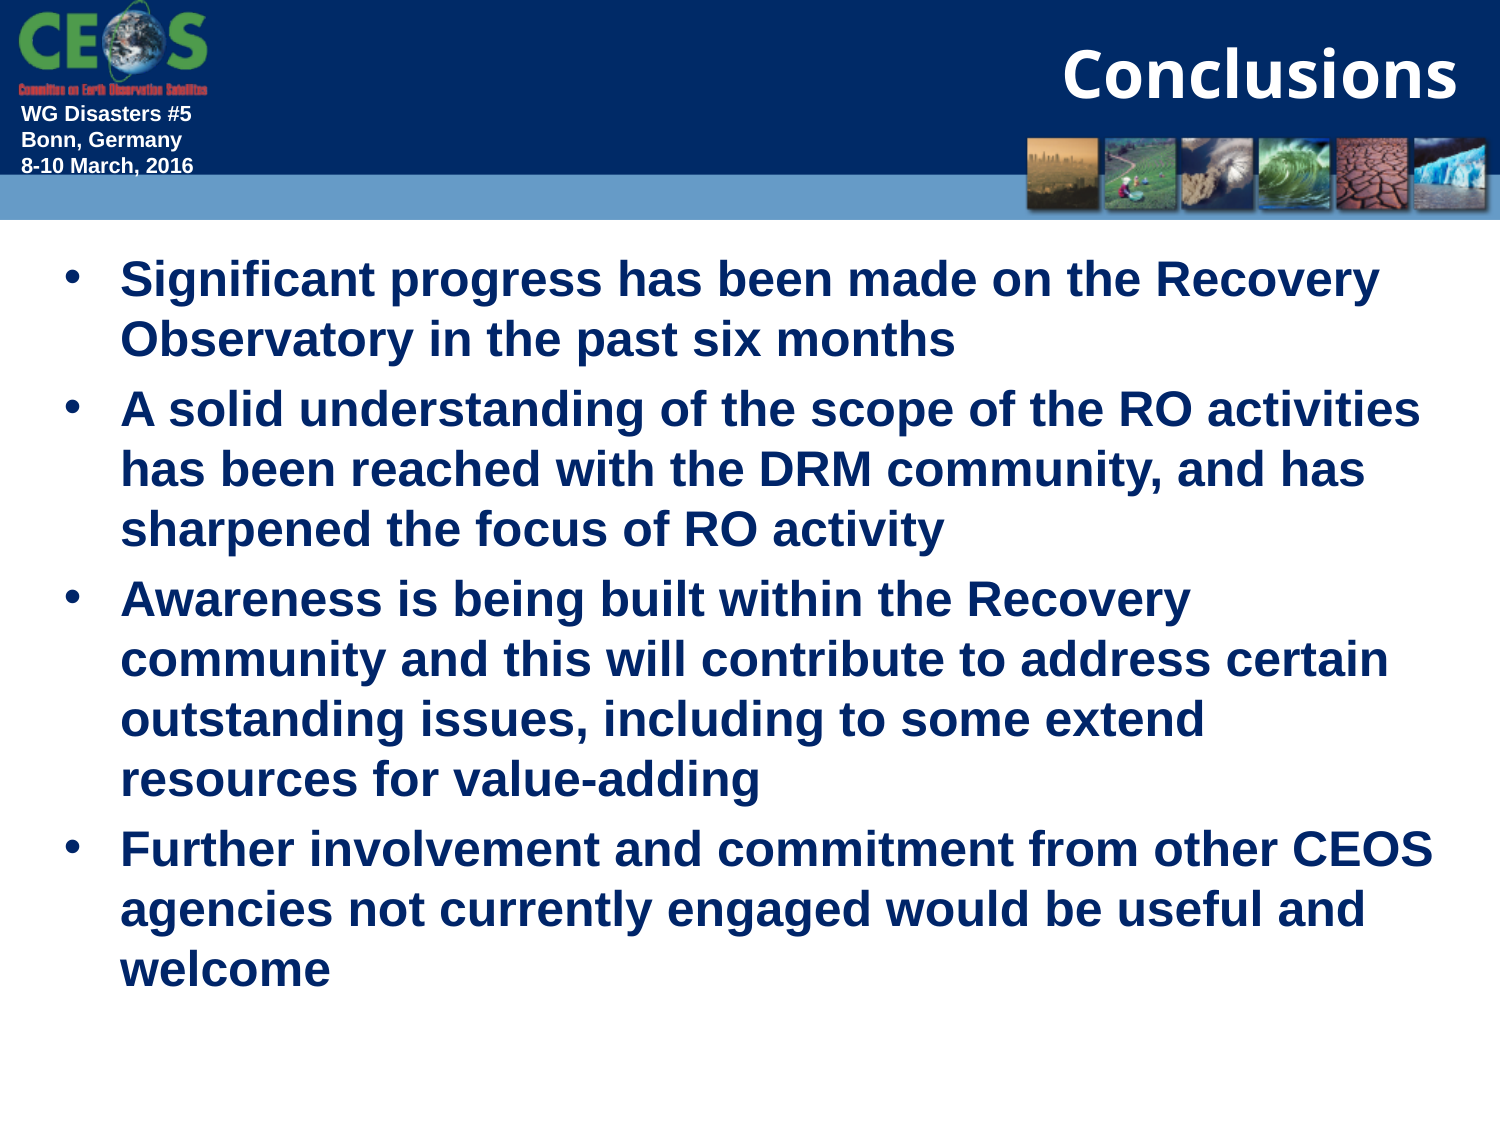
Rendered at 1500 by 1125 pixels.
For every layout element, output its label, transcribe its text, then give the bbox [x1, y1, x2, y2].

title Conclusions [336, 30, 1474, 114]
list Significant progress has been made on the Recovery Observatory in the past six months A solid understanding of the scope of the RO activities has been reached with the DRM community, and has sharpened the focus of RO activity Awareness is being built within the Recovery community and this will contribute to address certain outstanding issues, including to some extend resources for value-adding Further involvement and commitment from other CEOS agencies not currently engaged would be useful and welcome [48, 238, 1468, 1038]
picture [0, 0, 1500, 220]
